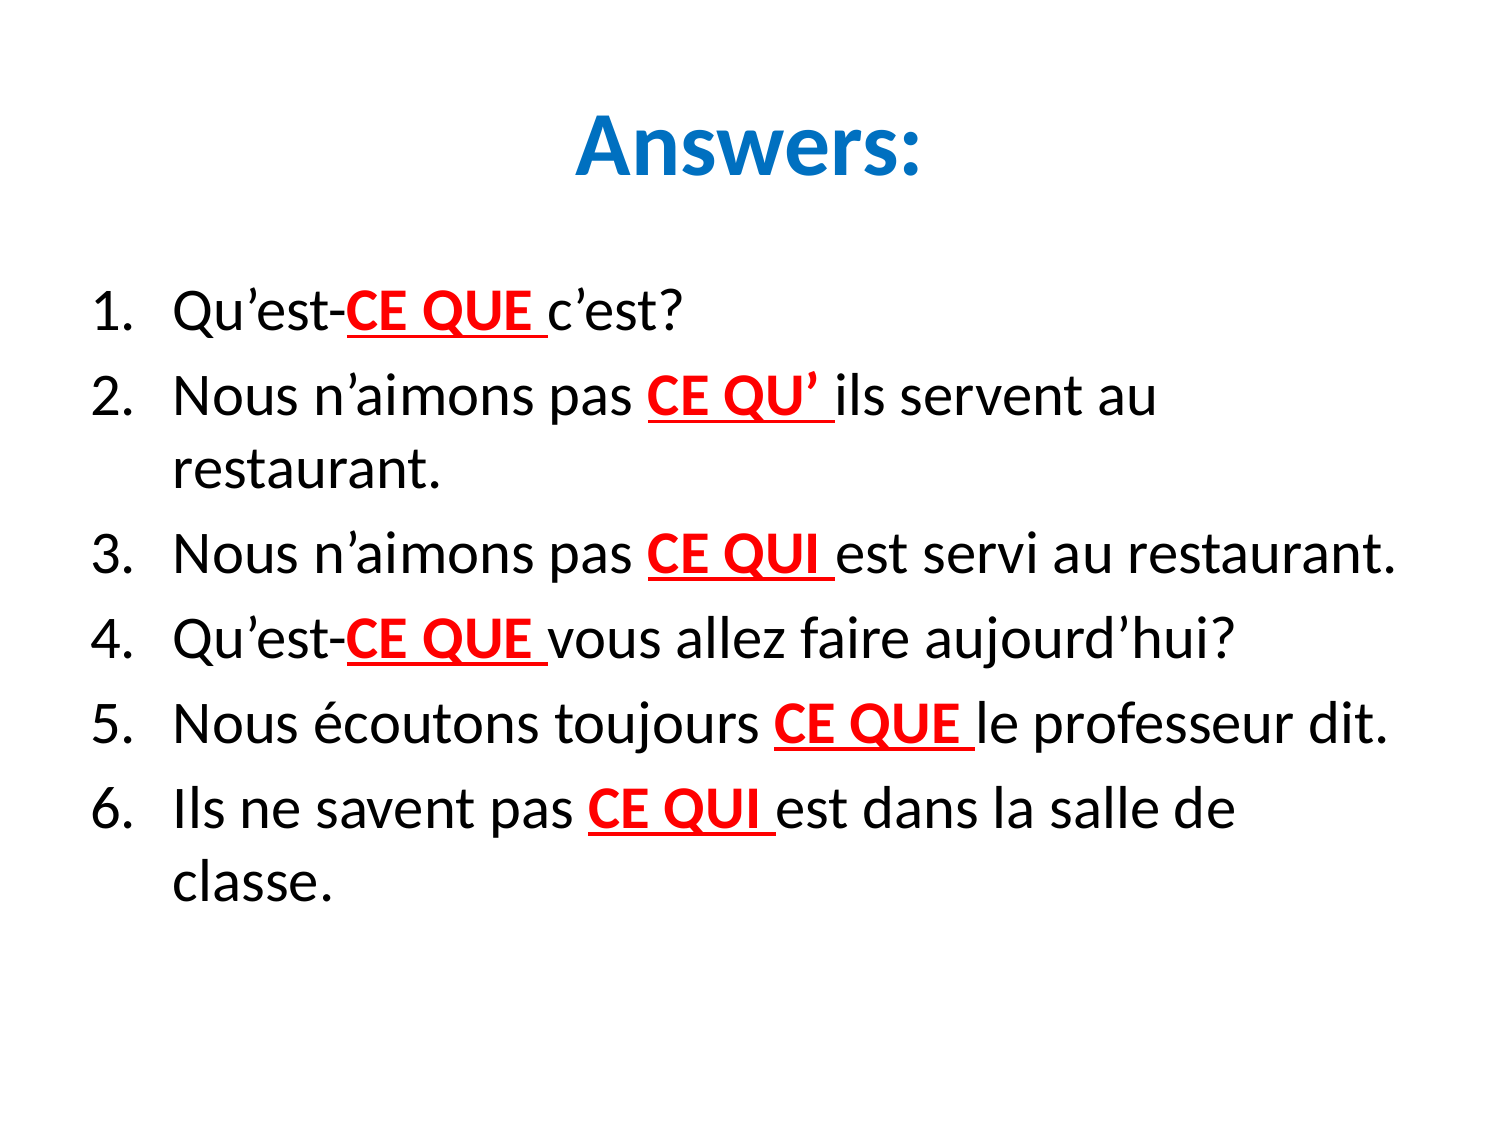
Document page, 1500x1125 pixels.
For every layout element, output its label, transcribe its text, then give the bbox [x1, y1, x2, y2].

list Qu’est-CE QUE c’est? Nous n’aimons pas CE QU’ ils servent au restaurant. Nous n’aimons pas CE QUI est servi au restaurant. Qu’est-CE QUE vous allez faire aujourd’hui? Nous écoutons toujours CE QUE le professeur dit. Ils ne savent pas CE QUI est dans la salle de classe. [75, 262, 1425, 1005]
title Answers: [75, 45, 1425, 233]
